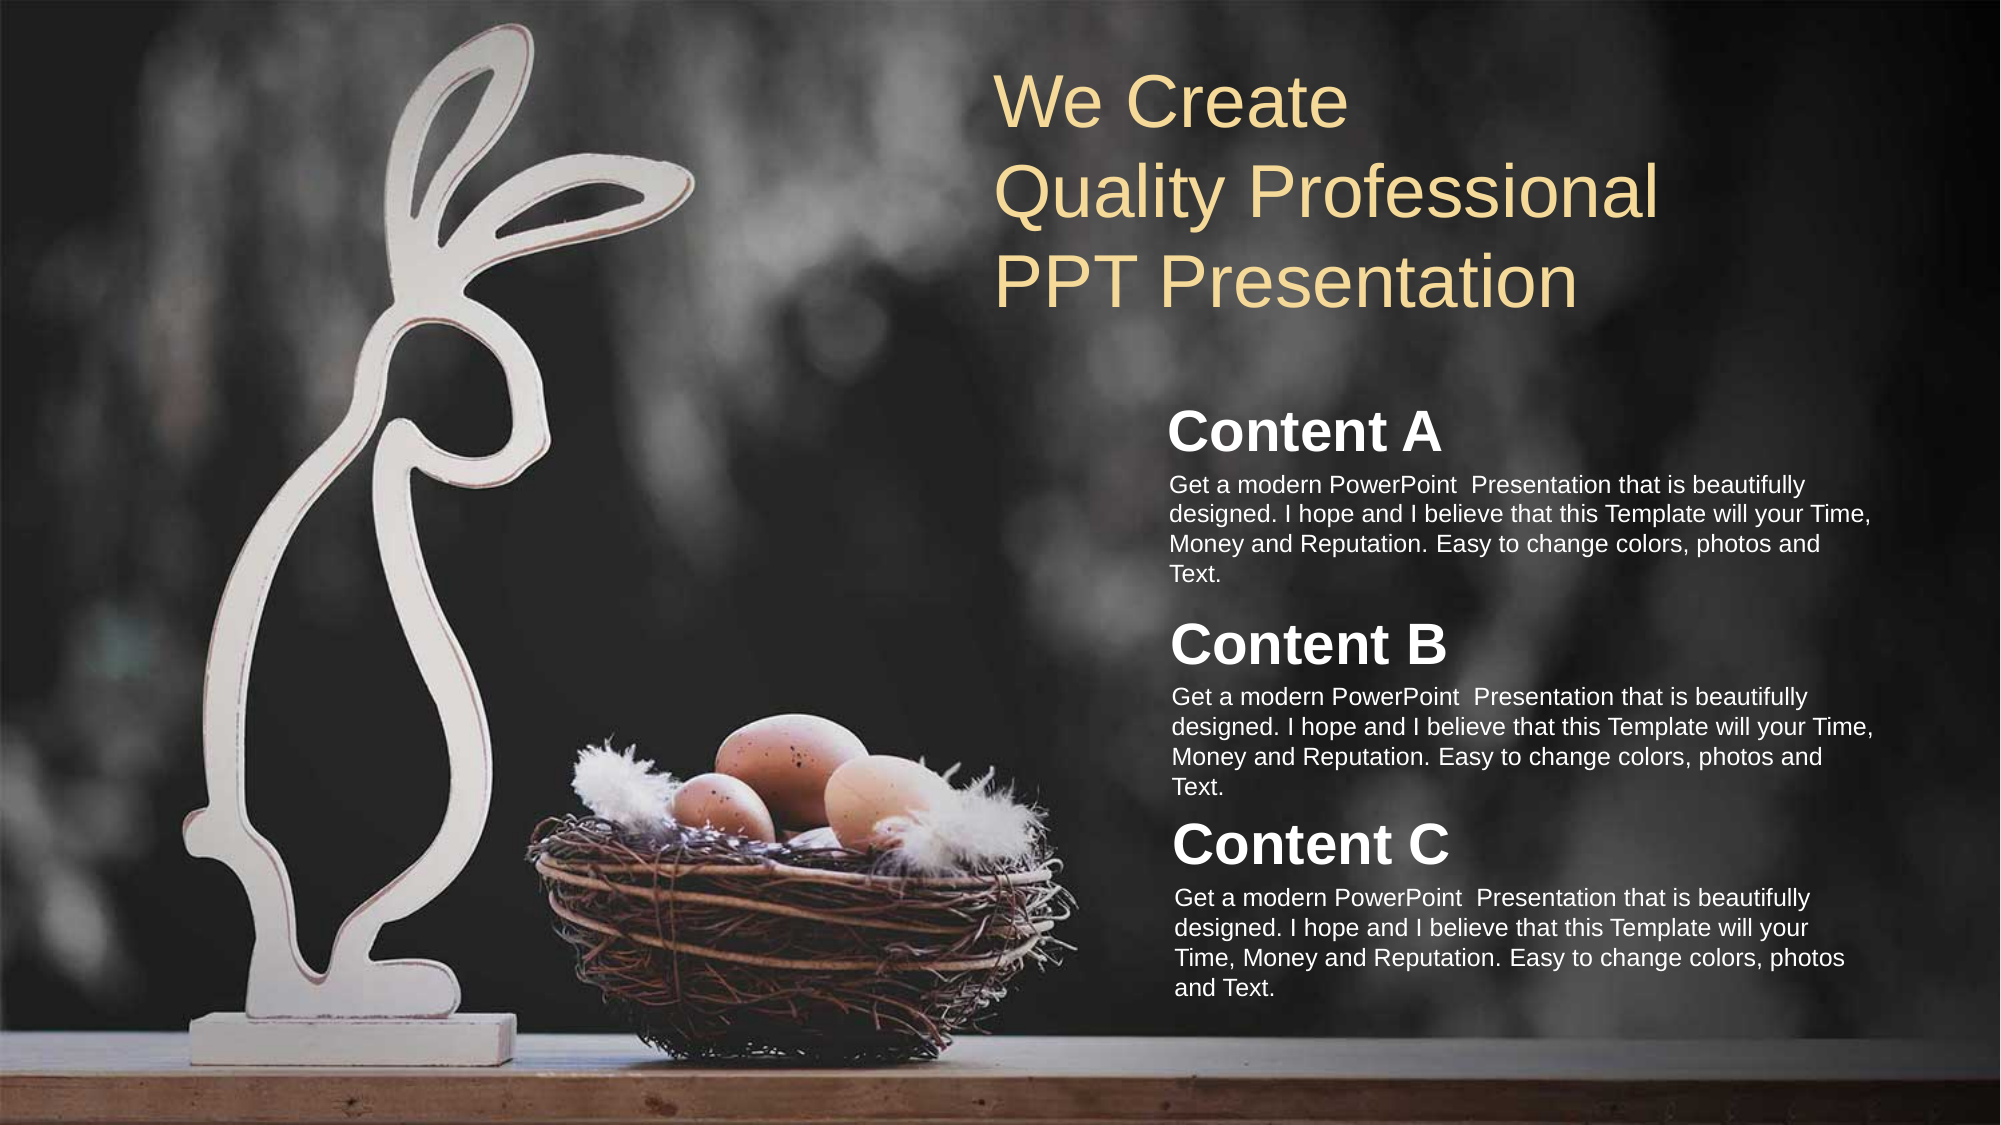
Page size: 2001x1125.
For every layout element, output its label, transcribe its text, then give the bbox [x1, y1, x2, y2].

picture [0, 0, 2001, 1125]
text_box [1155, 597, 1894, 780]
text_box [1158, 798, 1891, 981]
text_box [1153, 385, 1894, 567]
text_box We Create Quality Professional PPT Presentation [987, 52, 1876, 323]
